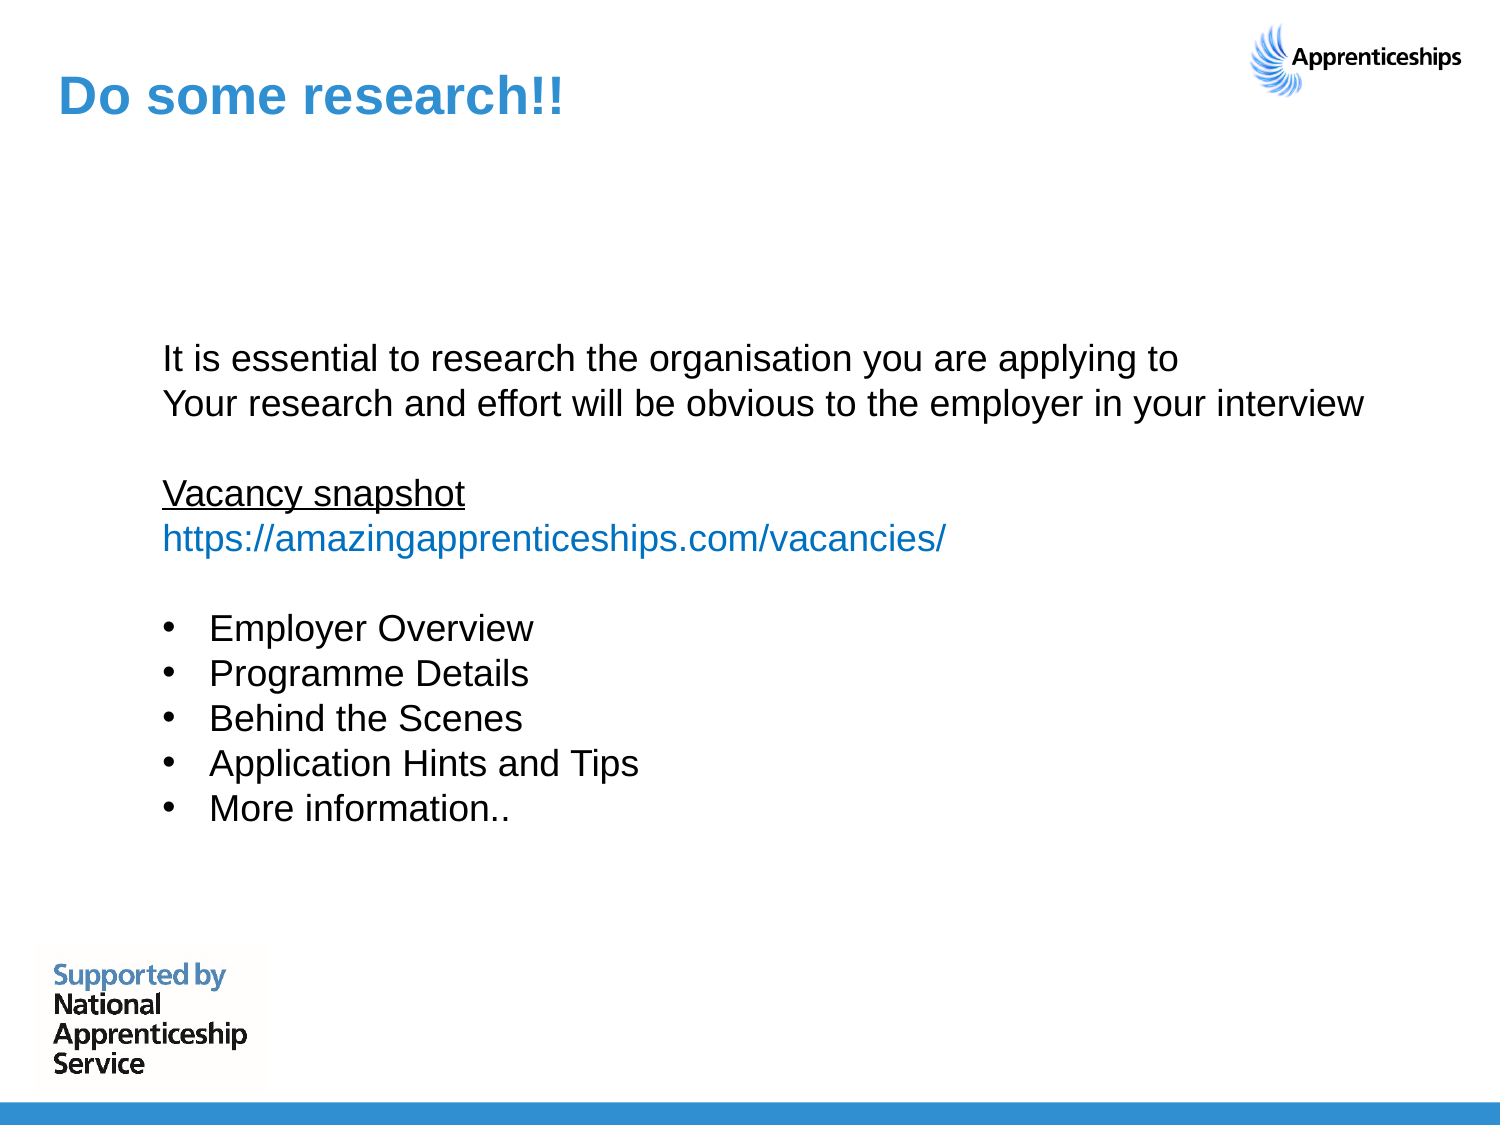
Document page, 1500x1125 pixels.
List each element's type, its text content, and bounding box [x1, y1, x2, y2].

title Do some research!! [58, 60, 815, 127]
picture [33, 943, 267, 1095]
picture [1210, 15, 1477, 106]
text_box It is essential to research the organisation you are applying to Your research and effort will be obvious to the employer in your interview Vacancy snapshot https://amazingapprenticeships.com/vacancies/ Employer Overview Programme Details Behind the Scenes Application Hints and Tips More information.. [147, 326, 1412, 881]
